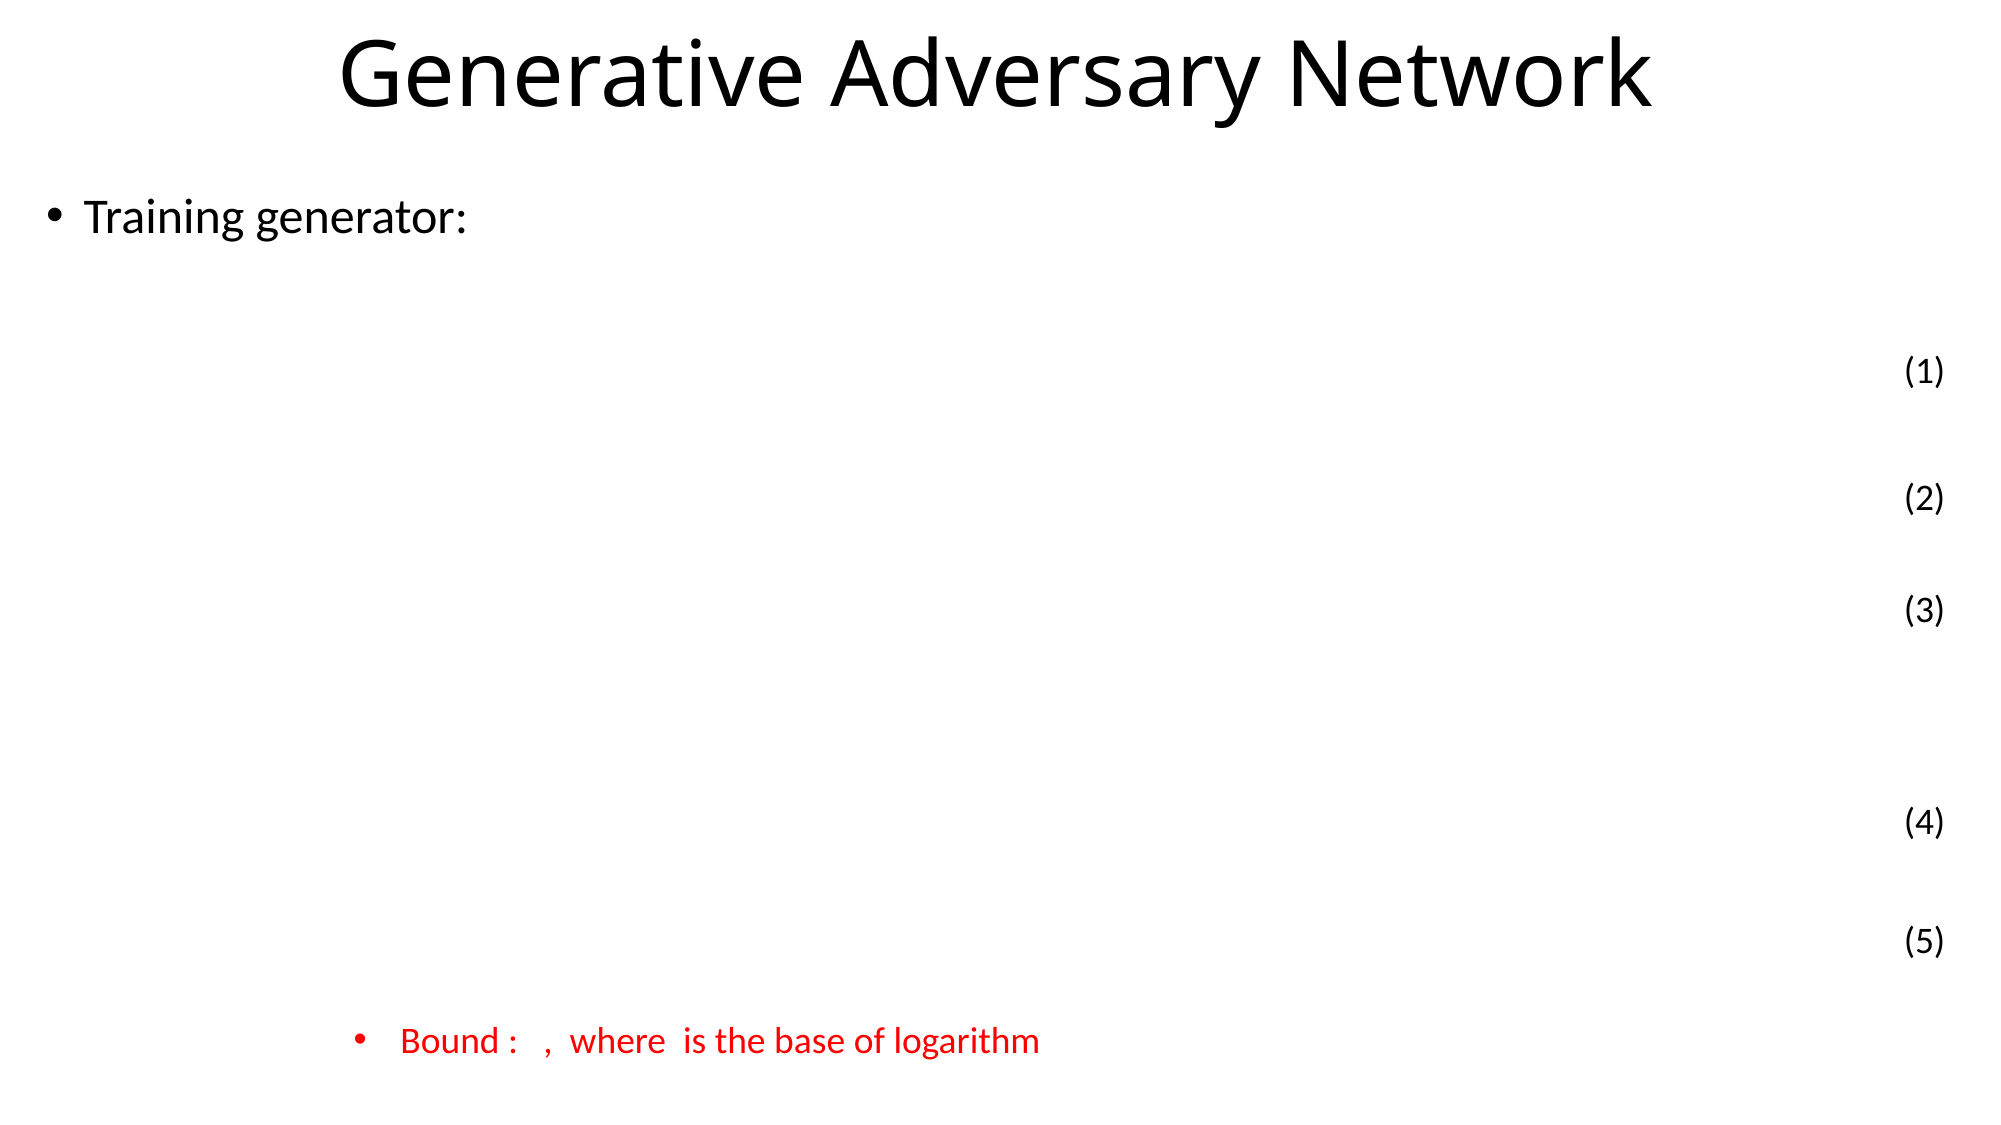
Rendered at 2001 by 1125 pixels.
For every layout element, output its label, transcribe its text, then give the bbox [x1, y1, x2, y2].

text_box (1) [1888, 338, 1961, 399]
title Generative Adversary Network [31, 0, 1961, 155]
text_box (3) [1888, 578, 1961, 638]
text_box (5) [1888, 908, 1961, 968]
text_box (4) [1888, 789, 1961, 850]
text_box (2) [1888, 465, 1961, 525]
